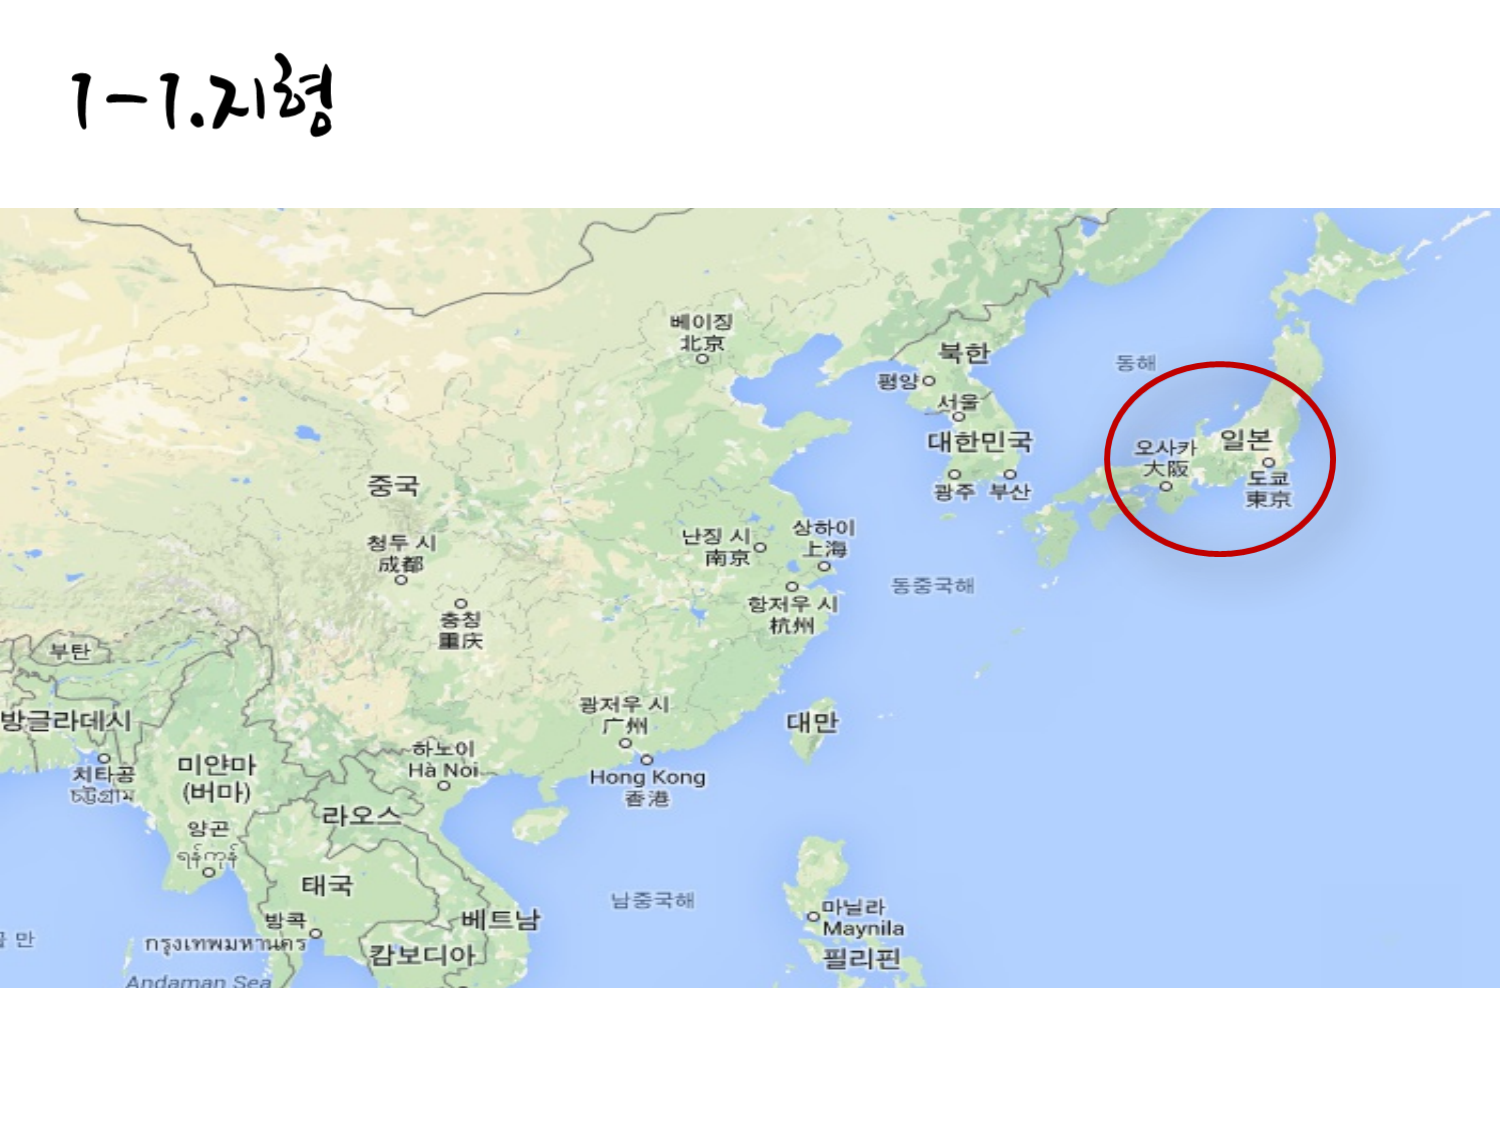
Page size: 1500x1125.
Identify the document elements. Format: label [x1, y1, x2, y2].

picture [0, 0, 1500, 988]
